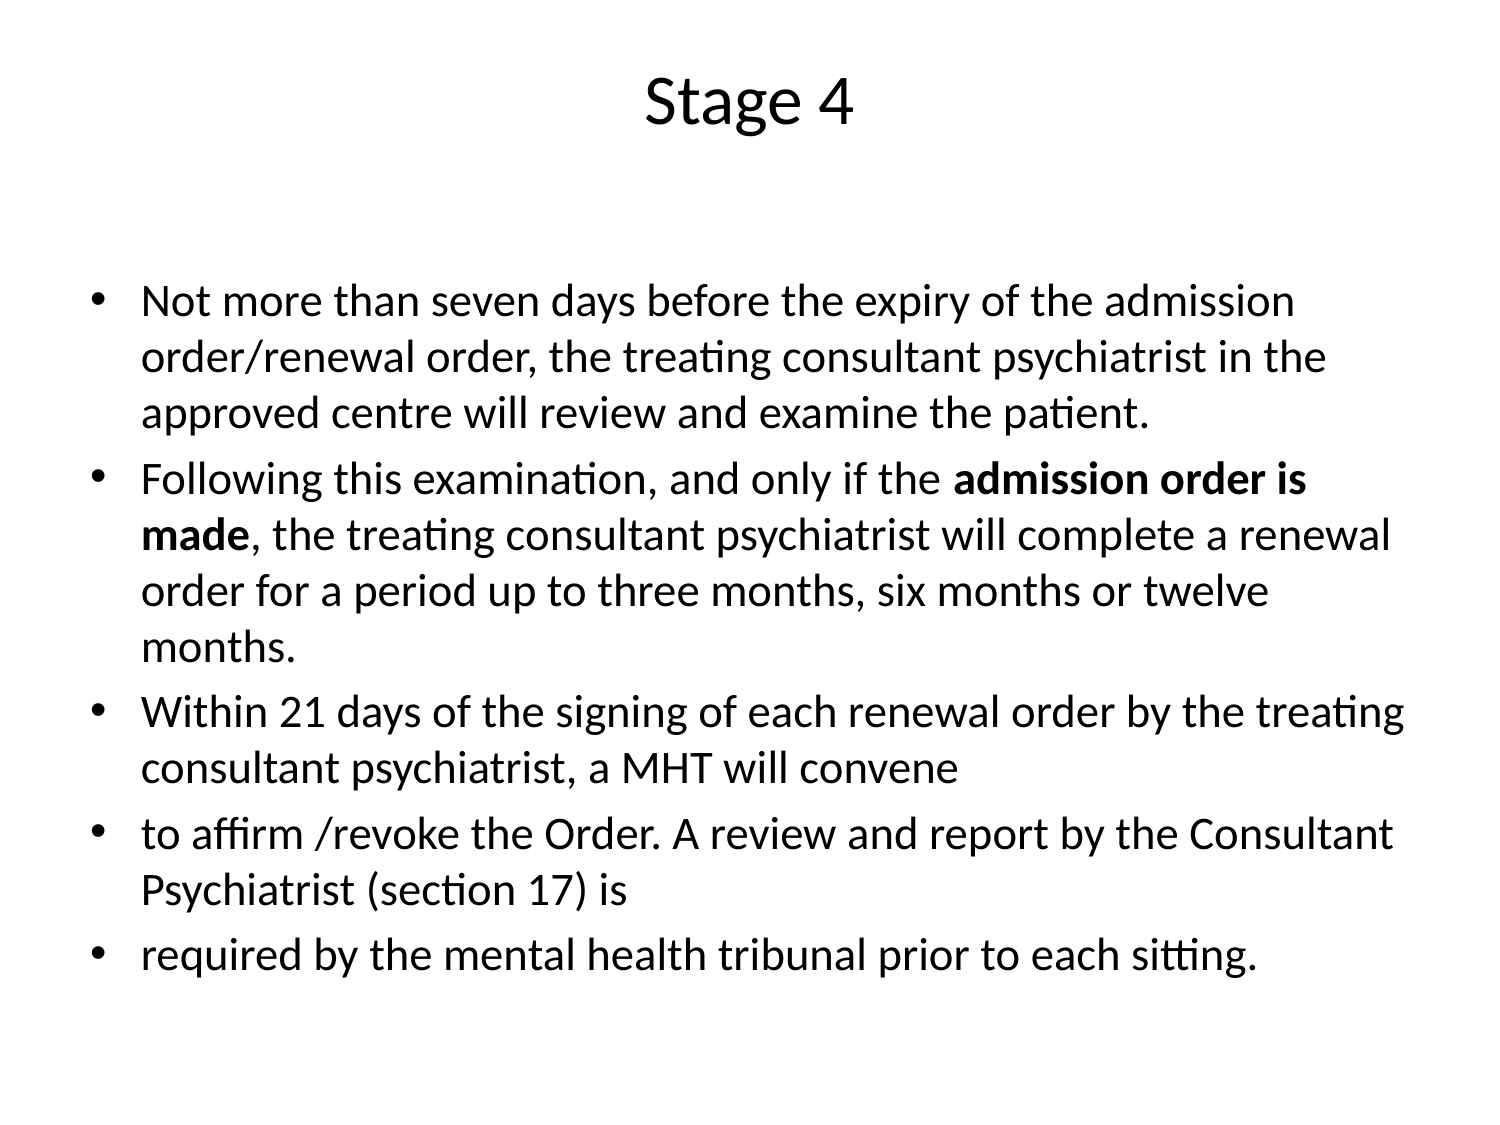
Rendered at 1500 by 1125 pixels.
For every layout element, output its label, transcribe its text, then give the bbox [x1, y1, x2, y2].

list Not more than seven days before the expiry of the admission order/renewal order, the treating consultant psychiatrist in the approved centre will review and examine the patient. Following this examination, and only if the admission order is made, the treating consultant psychiatrist will complete a renewal order for a period up to three months, six months or twelve months. Within 21 days of the signing of each renewal order by the treating consultant psychiatrist, a MHT will convene to affirm /revoke the Order. A review and report by the Consultant Psychiatrist (section 17) is required by the mental health tribunal prior to each sitting. [75, 262, 1425, 1005]
title Stage 4 [75, 45, 1425, 233]
